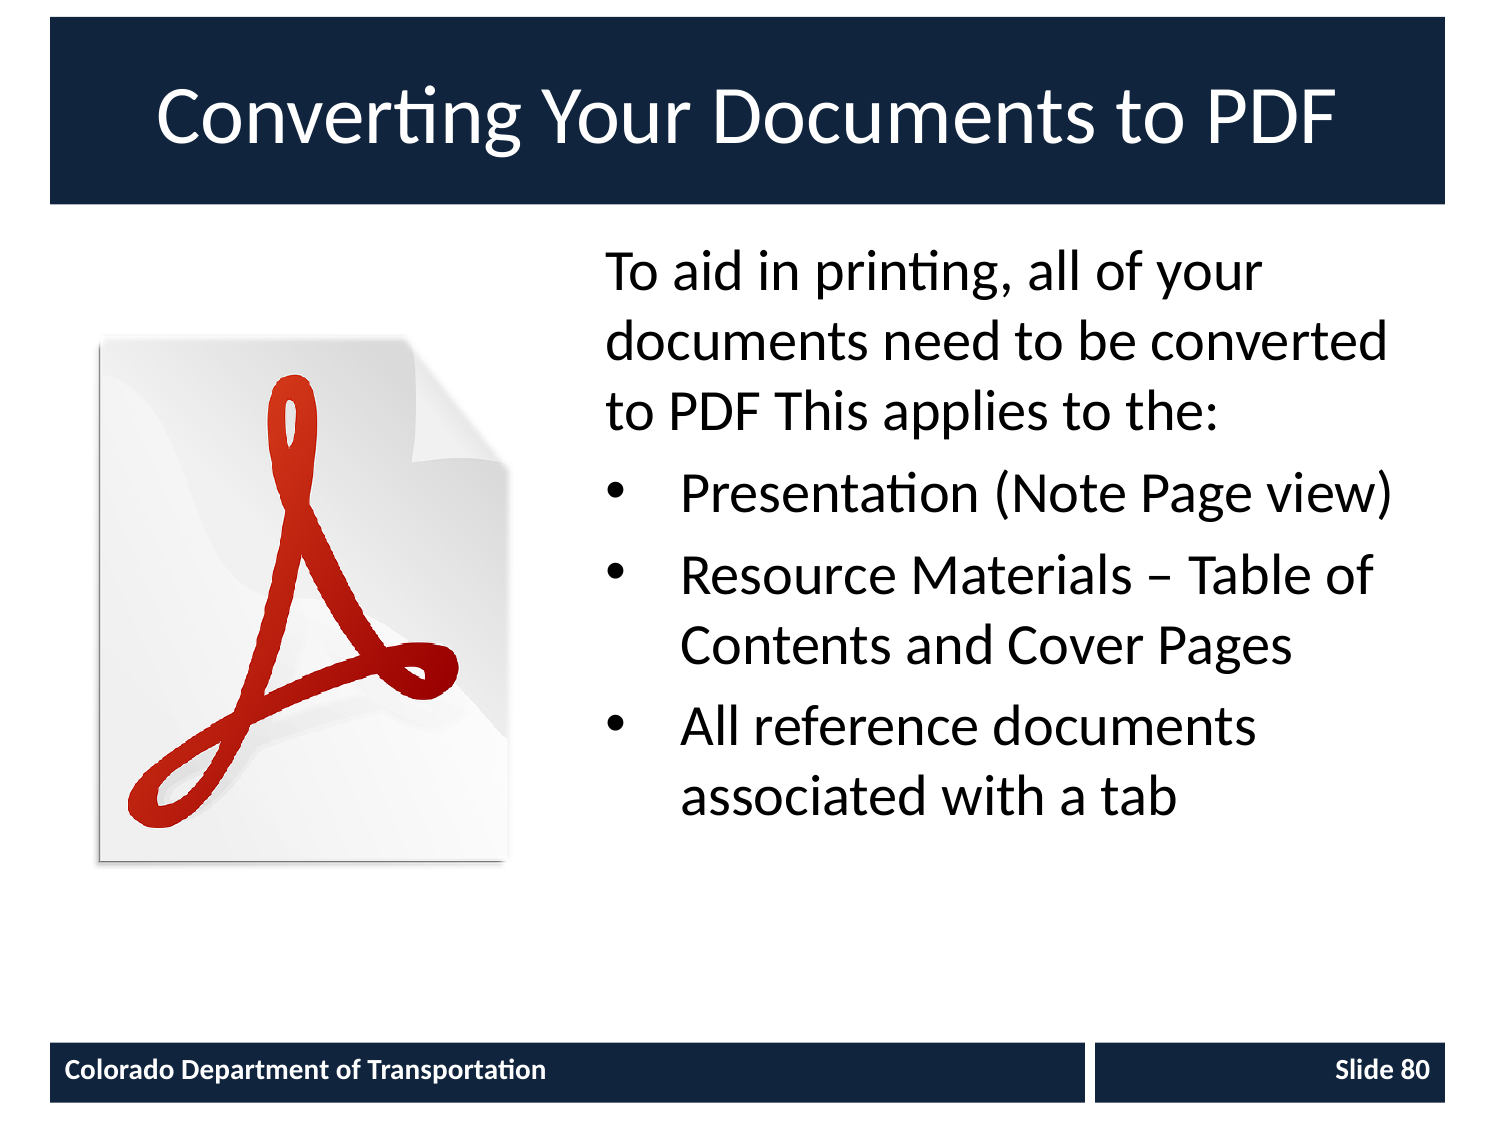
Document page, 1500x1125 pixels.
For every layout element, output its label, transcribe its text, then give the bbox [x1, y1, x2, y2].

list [89, 224, 514, 982]
slide_number Slide 80 [1095, 1042, 1445, 1103]
footer Colorado Department of Transportation [50, 1042, 1085, 1103]
list To aid in printing, all of your documents need to be converted to PDF This applies to the: Presentation (Note Page view) Resource Materials – Table of Contents and Cover Pages All reference documents associated with a tab [590, 224, 1446, 1036]
title Converting Your Documents to PDF [49, 16, 1446, 205]
